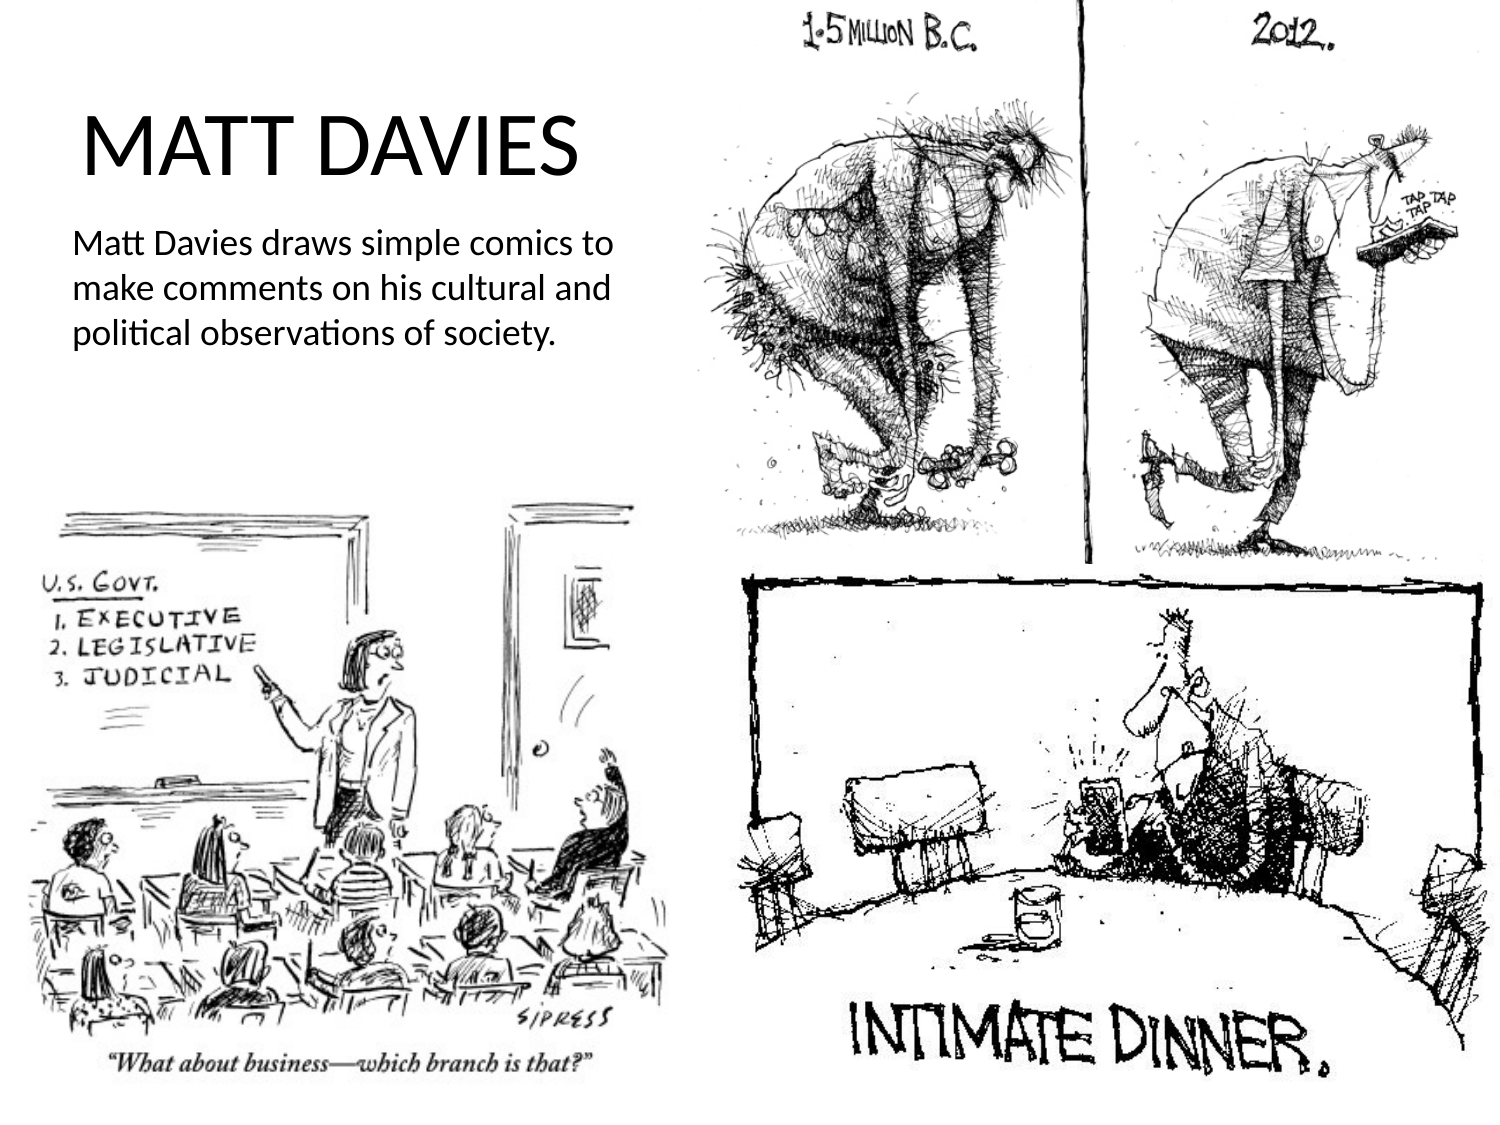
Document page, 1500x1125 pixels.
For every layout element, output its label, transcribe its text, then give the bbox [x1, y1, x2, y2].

text_box Matt Davies draws simple comics to make comments on his cultural and political observations of society. [57, 210, 662, 361]
picture [0, 0, 1500, 1125]
title MATT DAVIES [0, 45, 662, 233]
